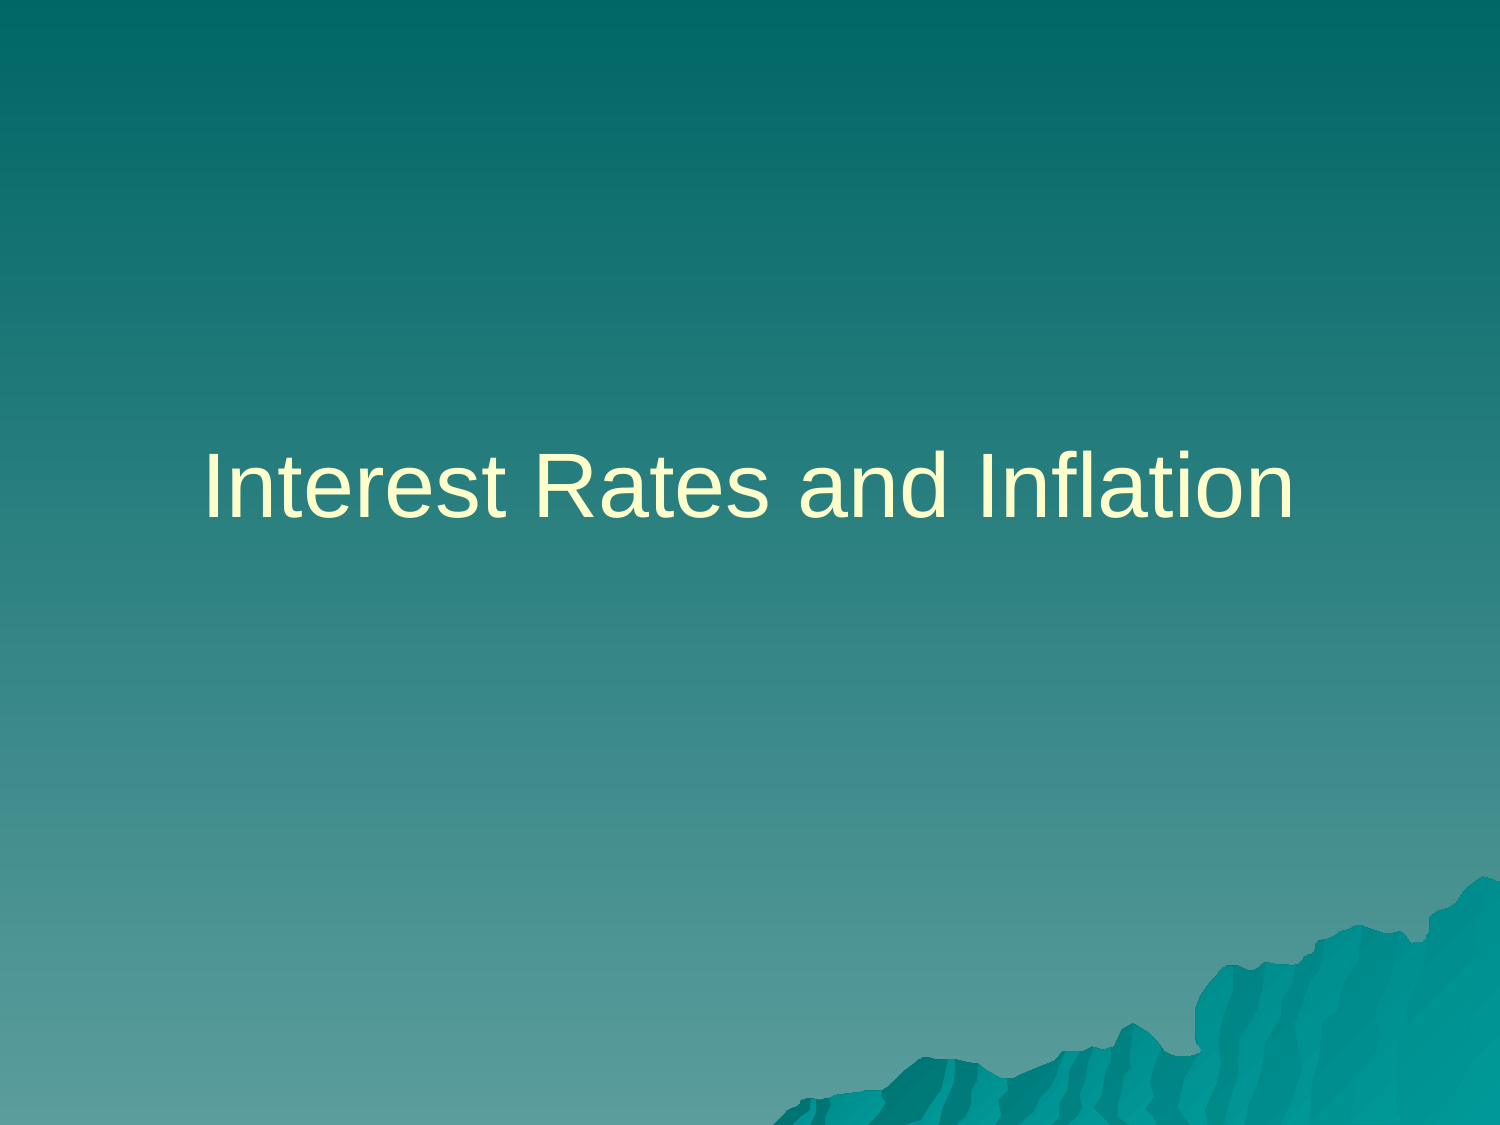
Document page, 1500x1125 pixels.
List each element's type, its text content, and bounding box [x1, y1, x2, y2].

title Interest Rates and Inflation [74, 387, 1426, 575]
